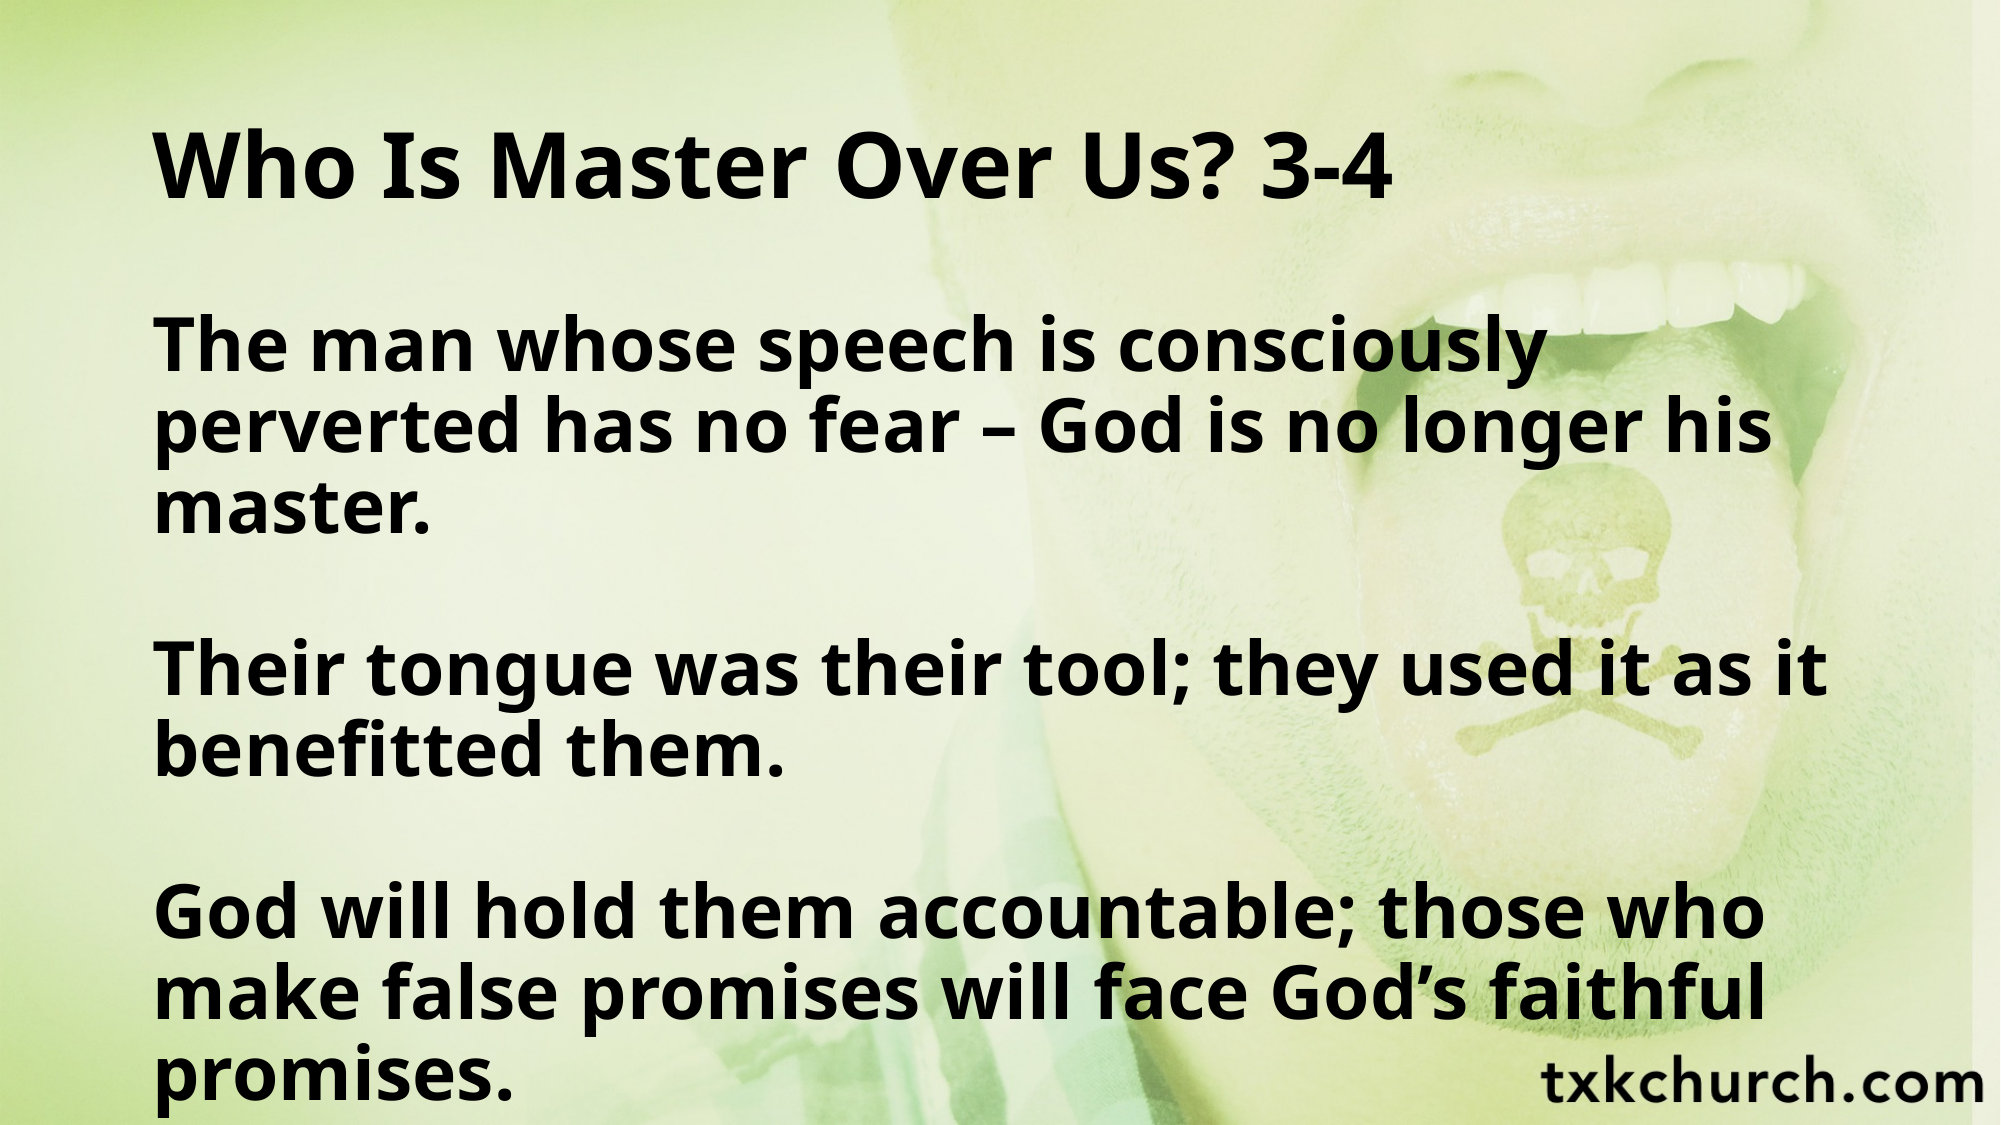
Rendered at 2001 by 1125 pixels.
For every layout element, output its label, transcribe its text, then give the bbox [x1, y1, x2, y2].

picture [0, 0, 2001, 1125]
list The man whose speech is consciously perverted has no fear – God is no longer his master. Their tongue was their tool; they used it as it benefitted them. God will hold them accountable; those who make false promises will face God’s faithful promises. [137, 299, 1863, 1014]
title Who Is Master Over Us? 3-4 [137, 59, 1863, 278]
